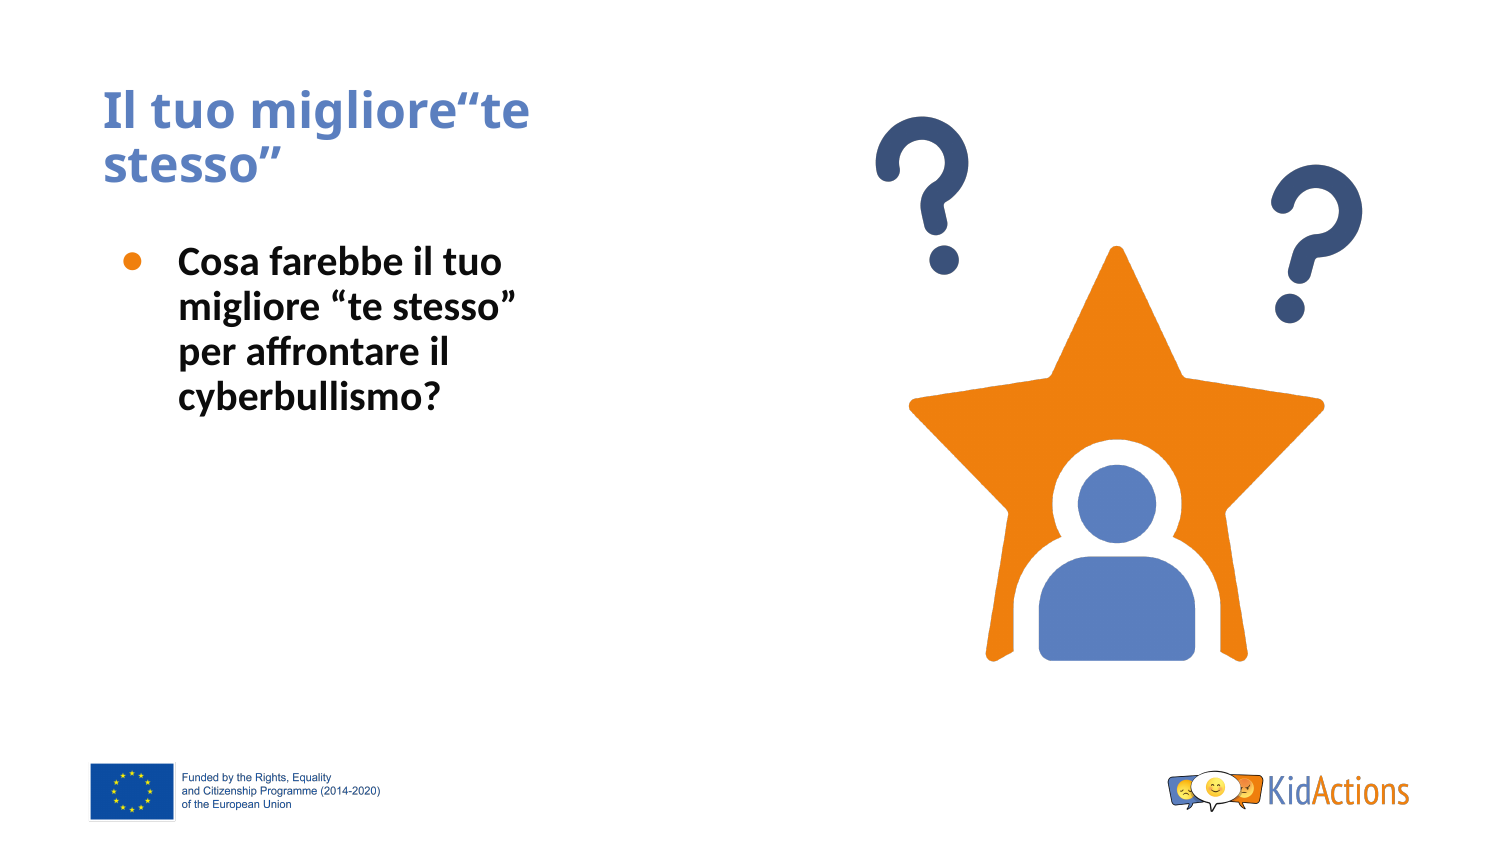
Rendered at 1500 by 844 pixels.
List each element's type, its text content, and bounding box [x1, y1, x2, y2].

picture [829, 95, 1411, 675]
list Cosa farebbe il tuo migliore “te stesso” per affrontare il cyberbullismo? [91, 233, 588, 763]
picture [86, 758, 391, 825]
title Il tuo migliore“te stesso” [91, 55, 588, 224]
picture [1162, 767, 1414, 816]
